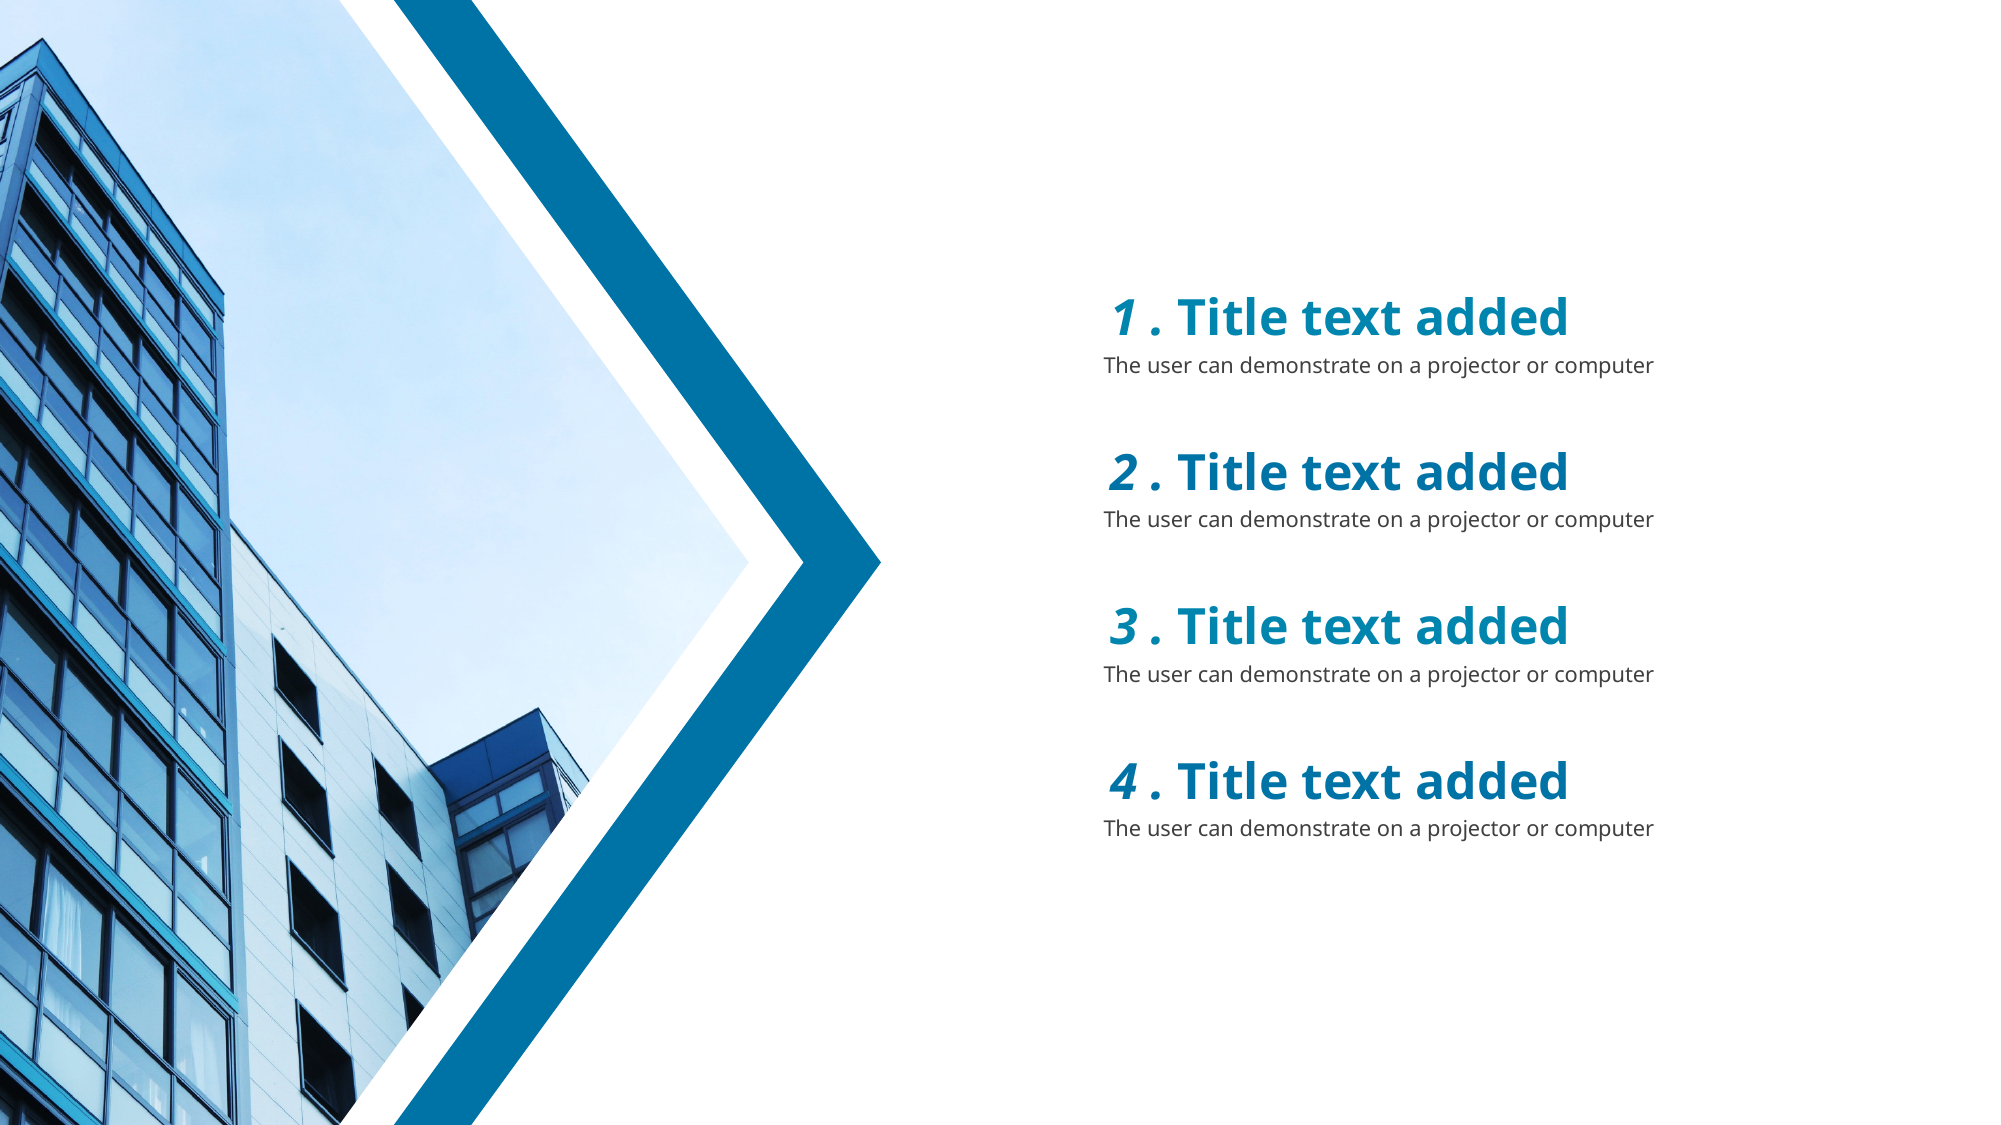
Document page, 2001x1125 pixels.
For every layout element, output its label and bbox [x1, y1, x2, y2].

picture [473, 0, 749, 379]
picture [0, 0, 749, 1125]
picture [473, 746, 749, 1125]
text_box [1088, 278, 1714, 384]
text_box [1088, 587, 1714, 693]
text_box [1088, 432, 1714, 538]
text_box [749, 379, 883, 746]
text_box [1088, 741, 1714, 847]
